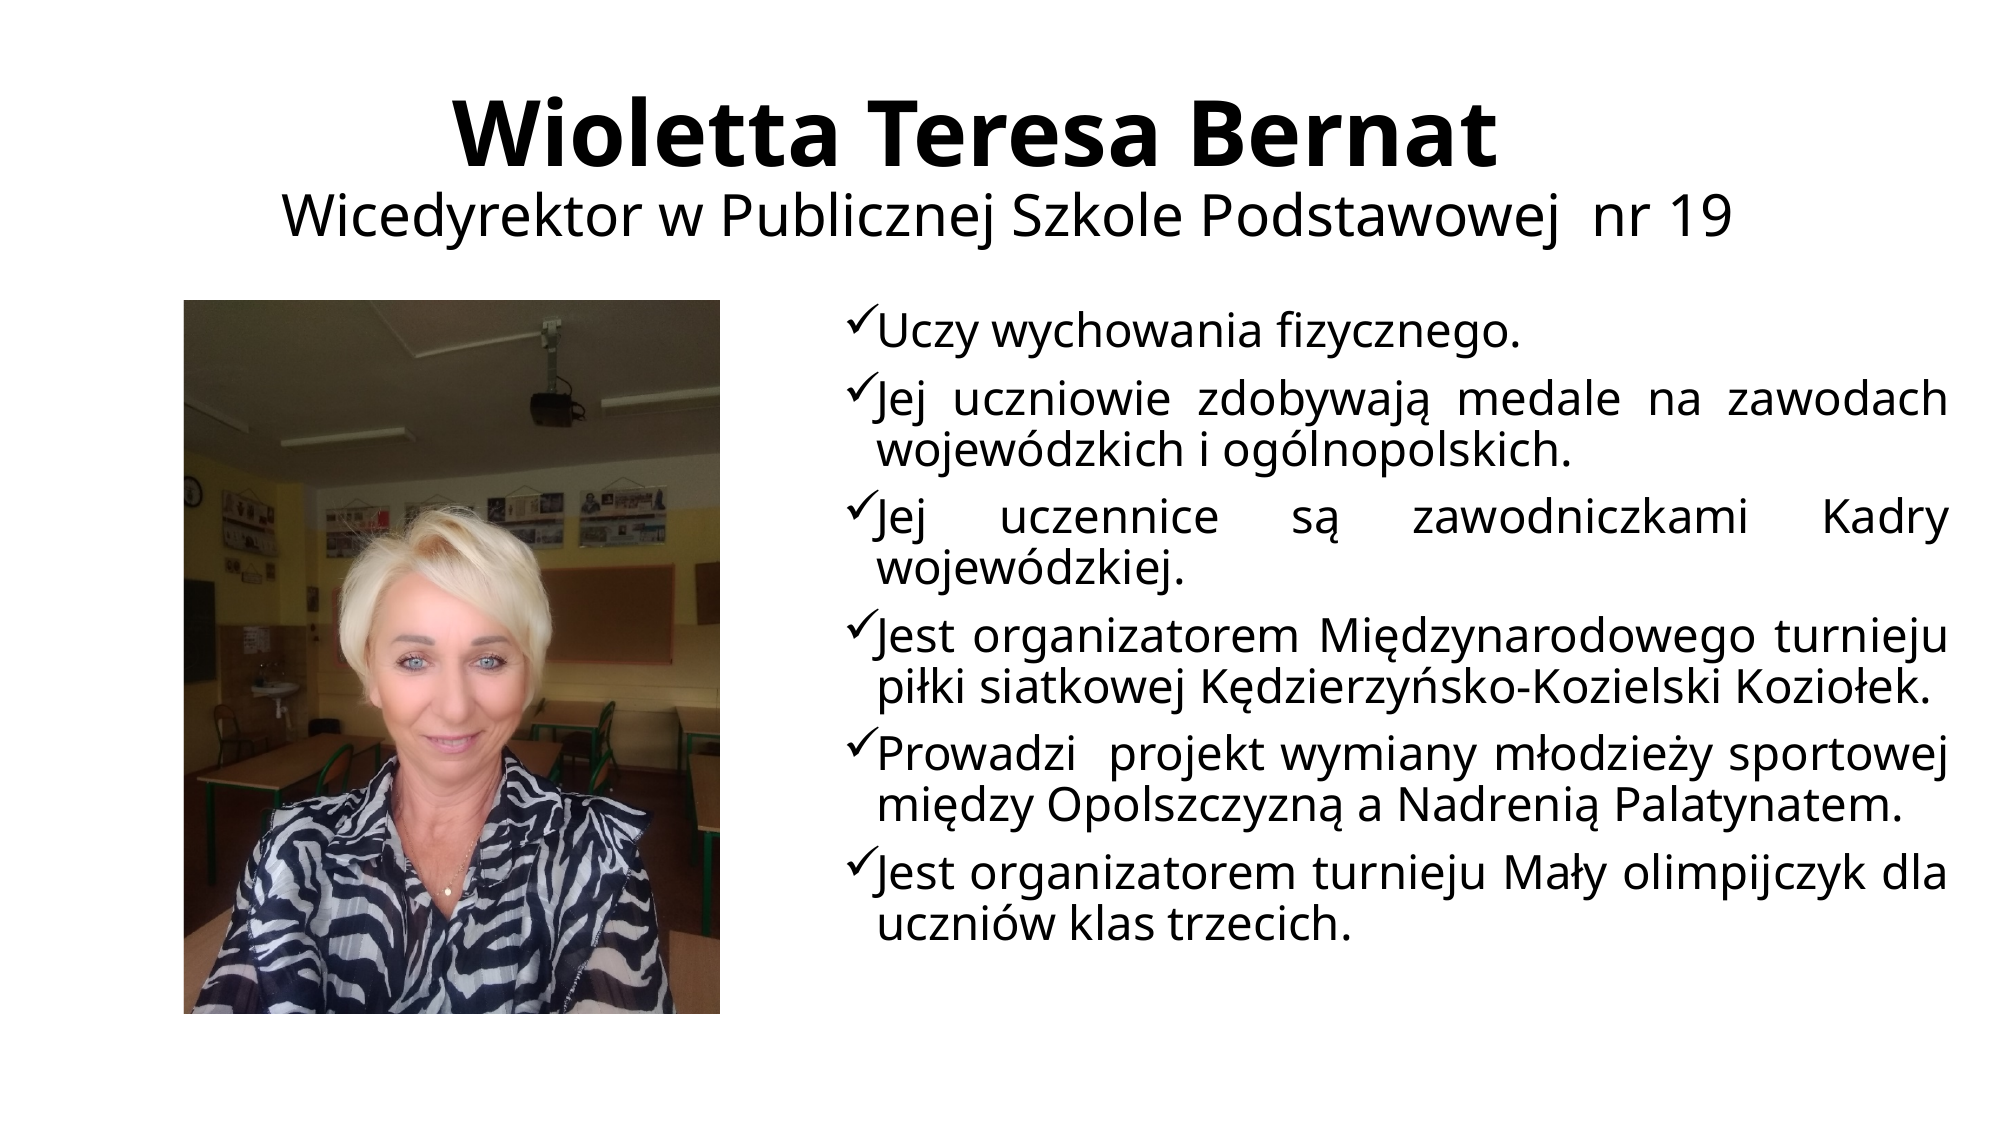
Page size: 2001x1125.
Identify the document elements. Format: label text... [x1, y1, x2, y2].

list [94, 388, 809, 925]
list Uczy wychowania fizycznego. Jej uczniowie zdobywają medale na zawodach wojewódzkich i ogólnopolskich. Jej uczennice są zawodniczkami Kadry wojewódzkiej. Jest organizatorem Międzynarodowego turnieju piłki siatkowej Kędzierzyńsko-Kozielski Koziołek. Prowadzi projekt wymiany młodzieży sportowej między Opolszczyzną a Nadrenią Palatynatem. Jest organizatorem turnieju Mały olimpijczyk dla uczniów klas trzecich. [828, 299, 1966, 1014]
picture [184, 300, 720, 388]
title Wioletta Teresa Bernat Wicedyrektor w Publicznej Szkole Podstawowej nr 19 [137, 59, 1863, 278]
picture [184, 925, 720, 1013]
